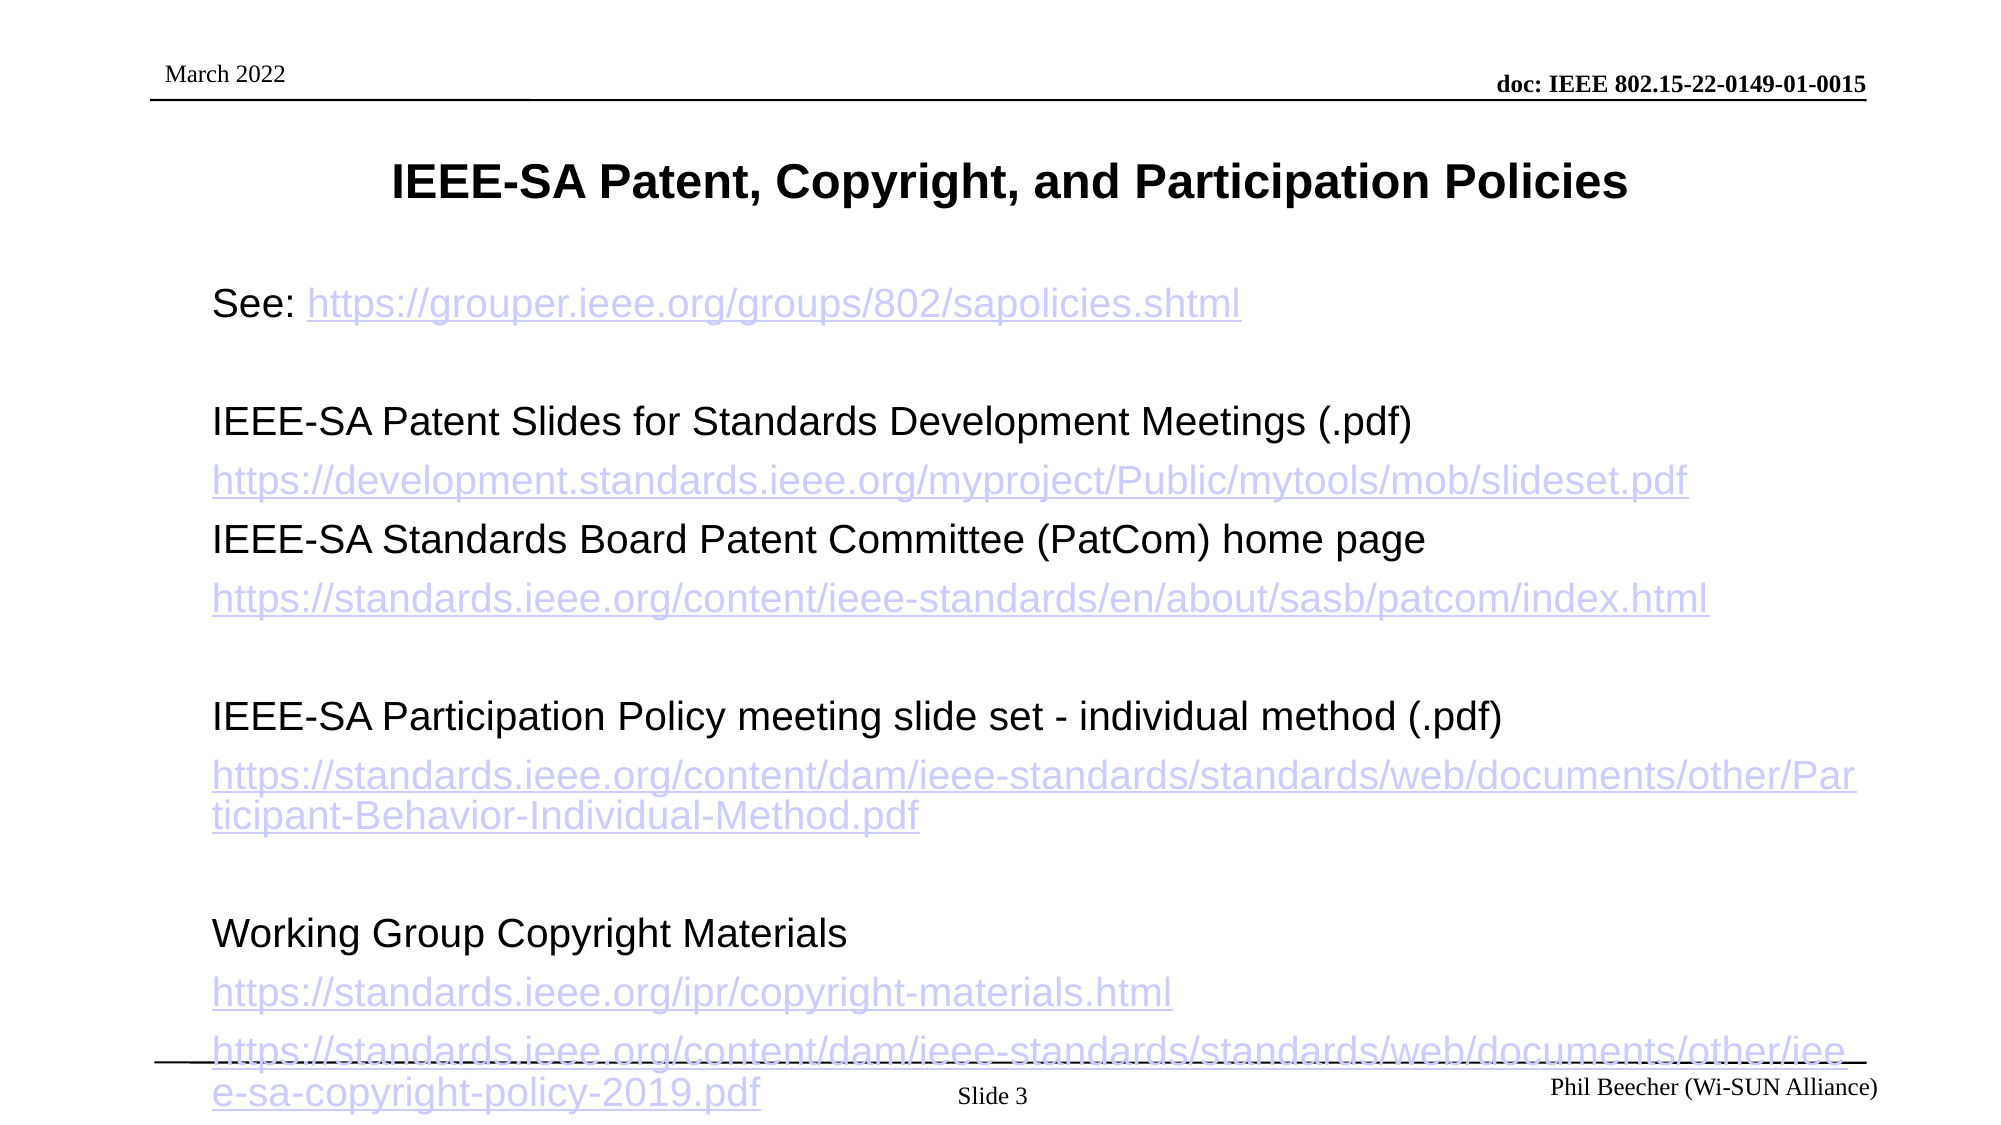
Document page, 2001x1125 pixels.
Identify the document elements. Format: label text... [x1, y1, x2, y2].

title IEEE-SA Patent, Copyright, and Participation Policies [373, 113, 1648, 244]
slide_number Slide 3 [921, 1075, 1065, 1115]
text_box See: https://grouper.ieee.org/groups/802/sapolicies.shtml IEEE-SA Patent Slides for Standards Development Meetings (.pdf) https://development.standards.ieee.org/myproject/Public/mytools/mob/slideset.pdf IEEE-SA Standards Board Patent Committee (PatCom) home page https://standards.ieee.org/content/ieee-standards/en/about/sasb/patcom/index.html IEEE-SA Participation Policy meeting slide set - individual method (.pdf) https://standards.ieee.org/content/dam/ieee-standards/standards/web/documents/other/Participant-Behavior-Individual-Method.pdf Working Group Copyright Materials https://standards.ieee.org/ipr/copyright-materials.html https://standards.ieee.org/content/dam/ieee-standards/standards/web/documents/other/ieee-sa-copyright-policy-2019.pdf [196, 269, 1875, 1050]
